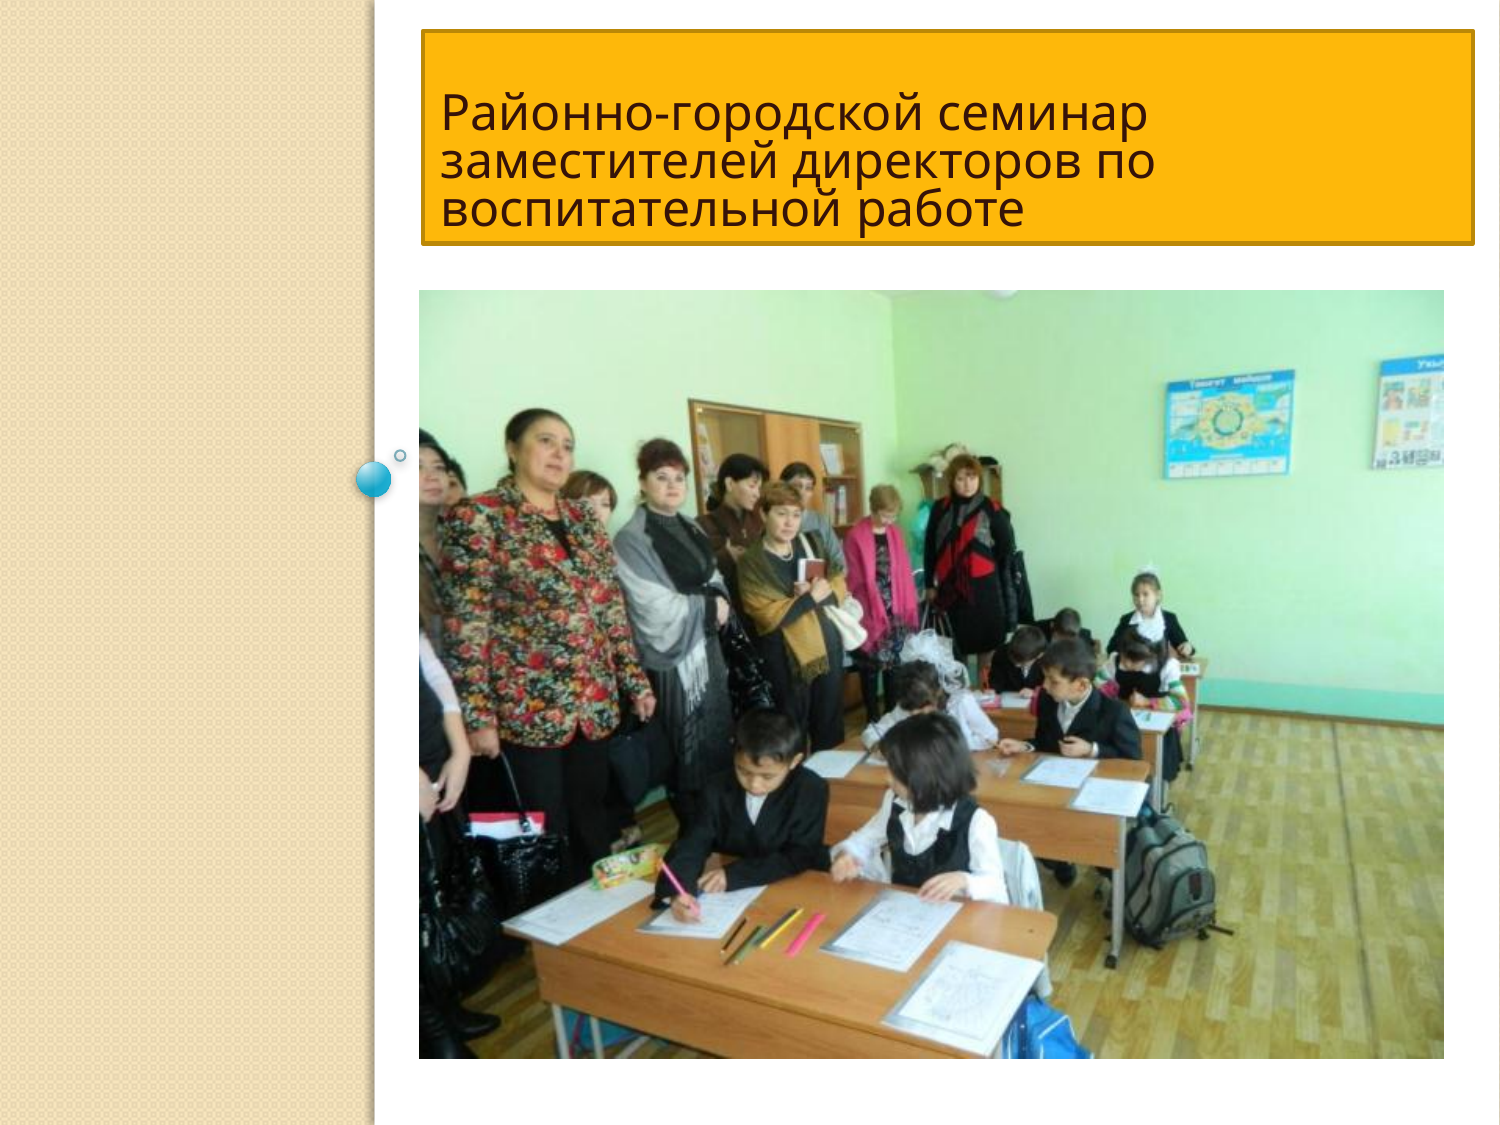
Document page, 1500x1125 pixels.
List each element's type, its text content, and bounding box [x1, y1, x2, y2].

list Районно-городской семинар заместителей директоров по воспитательной работе [421, 29, 1475, 246]
picture [418, 290, 1444, 1060]
